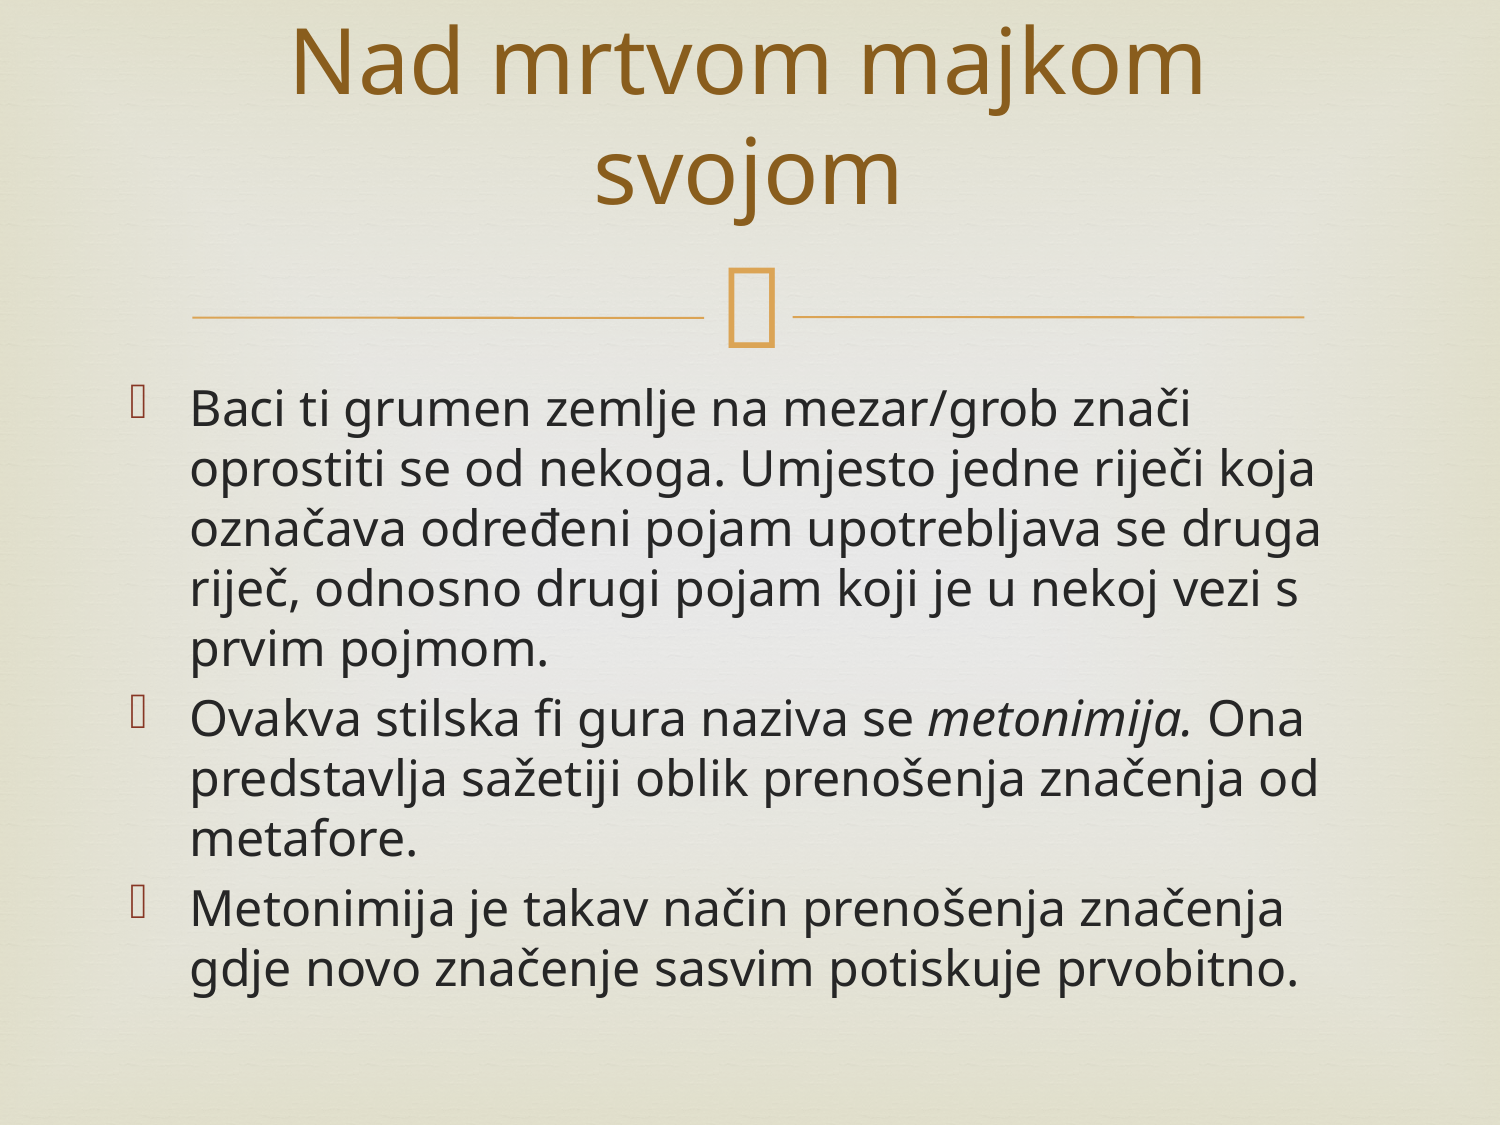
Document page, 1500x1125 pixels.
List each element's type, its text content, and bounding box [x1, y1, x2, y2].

title Nad mrtvom majkom svojom [112, 93, 1386, 267]
list Baci ti grumen zemlje na mezar/grob znači oprostiti se od nekoga. Umjesto jedne riječi koja označava određeni pojam upotrebljava se druga riječ, odnosno drugi pojam koji je u nekoj vezi s prvim pojmom. Ovakva stilska fi gura naziva se metonimija. Ona predstavlja sažetiji oblik prenošenja značenja od metafore. Metonimija je takav način prenošenja značenja gdje novo značenje sasvim potiskuje prvobitno. [114, 368, 1386, 1005]
